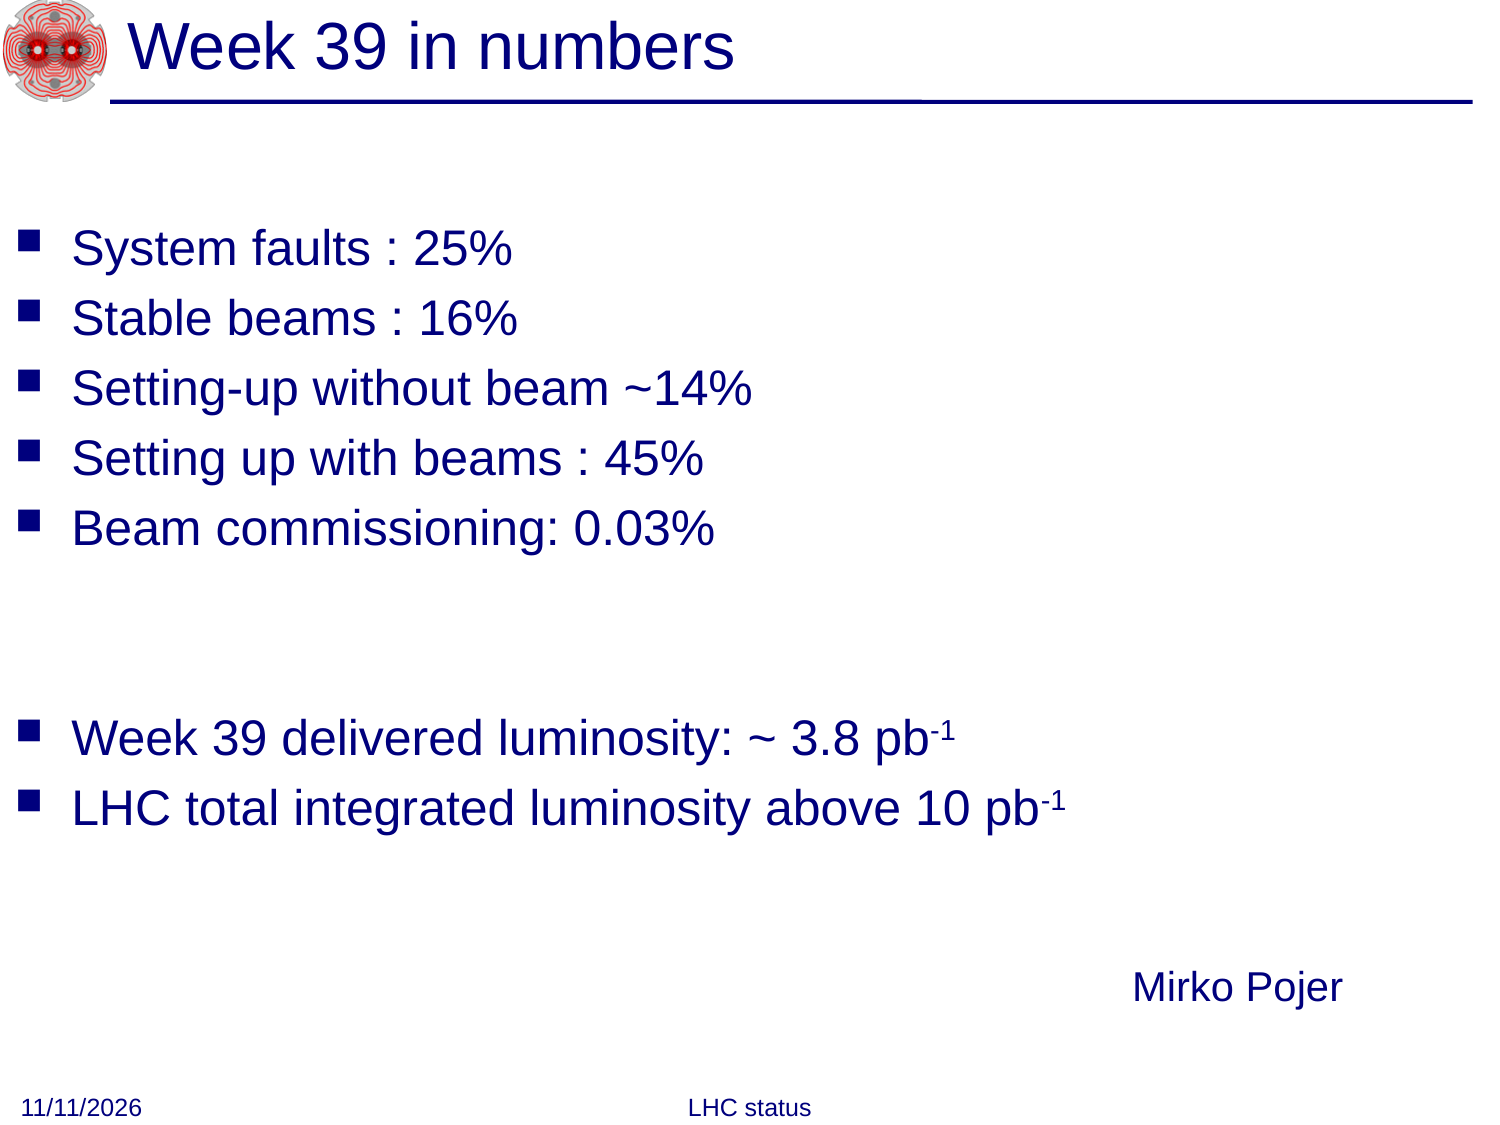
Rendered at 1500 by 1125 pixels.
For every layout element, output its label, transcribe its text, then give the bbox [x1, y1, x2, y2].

footer LHC status [512, 1087, 988, 1125]
text_box Mirko Pojer [1117, 952, 1370, 1018]
picture [0, 0, 108, 103]
list System faults : 25% Stable beams : 16% Setting-up without beam ~14% Setting up with beams : 45% Beam commissioning: 0.03% Week 39 delivered luminosity: ~ 3.8 pb-1 LHC total integrated luminosity above 10 pb-1 [0, 207, 1500, 1071]
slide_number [5, 1085, 356, 1125]
title Week 39 in numbers [111, 0, 1463, 87]
